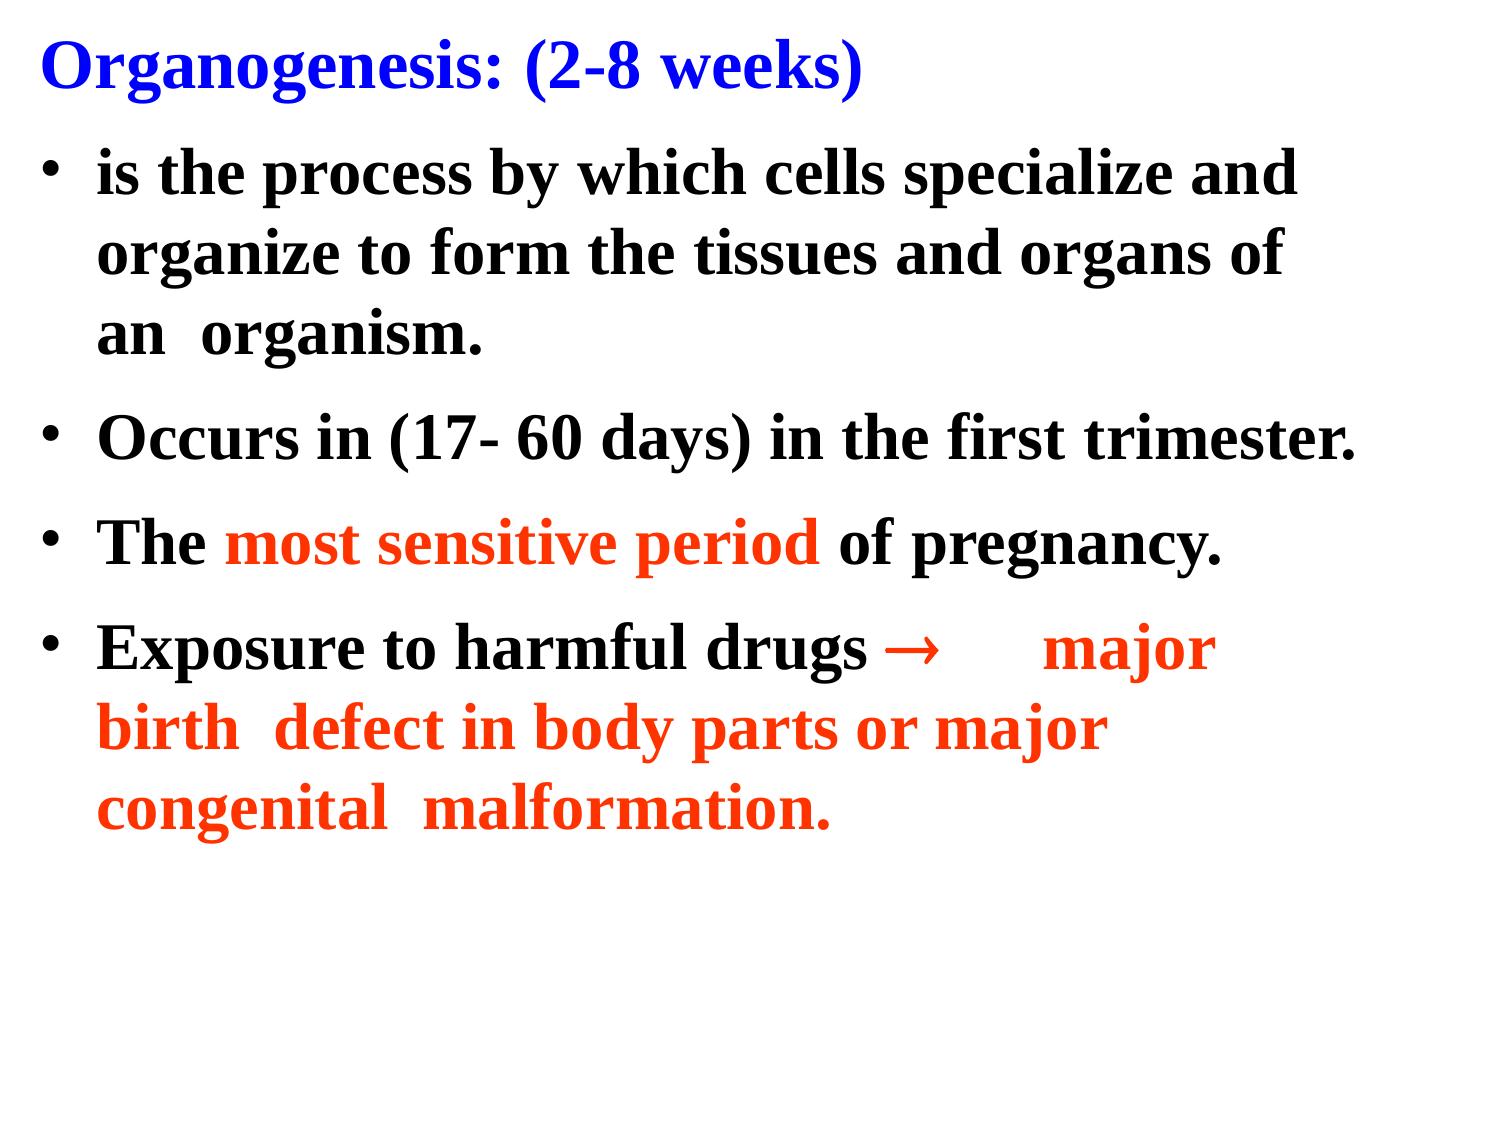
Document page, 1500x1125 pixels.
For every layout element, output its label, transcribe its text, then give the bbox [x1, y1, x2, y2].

title Organogenesis: (2-8 weeks) [37, 15, 869, 125]
text_box is the process by which cells specialize and organize to form the tissues and organs of an organism. Occurs in (17- 60 days) in the first trimester. The most sensitive period of pregnancy. Exposure to harmful drugs  major birth defect in body parts or major congenital malformation. [37, 125, 1373, 843]
